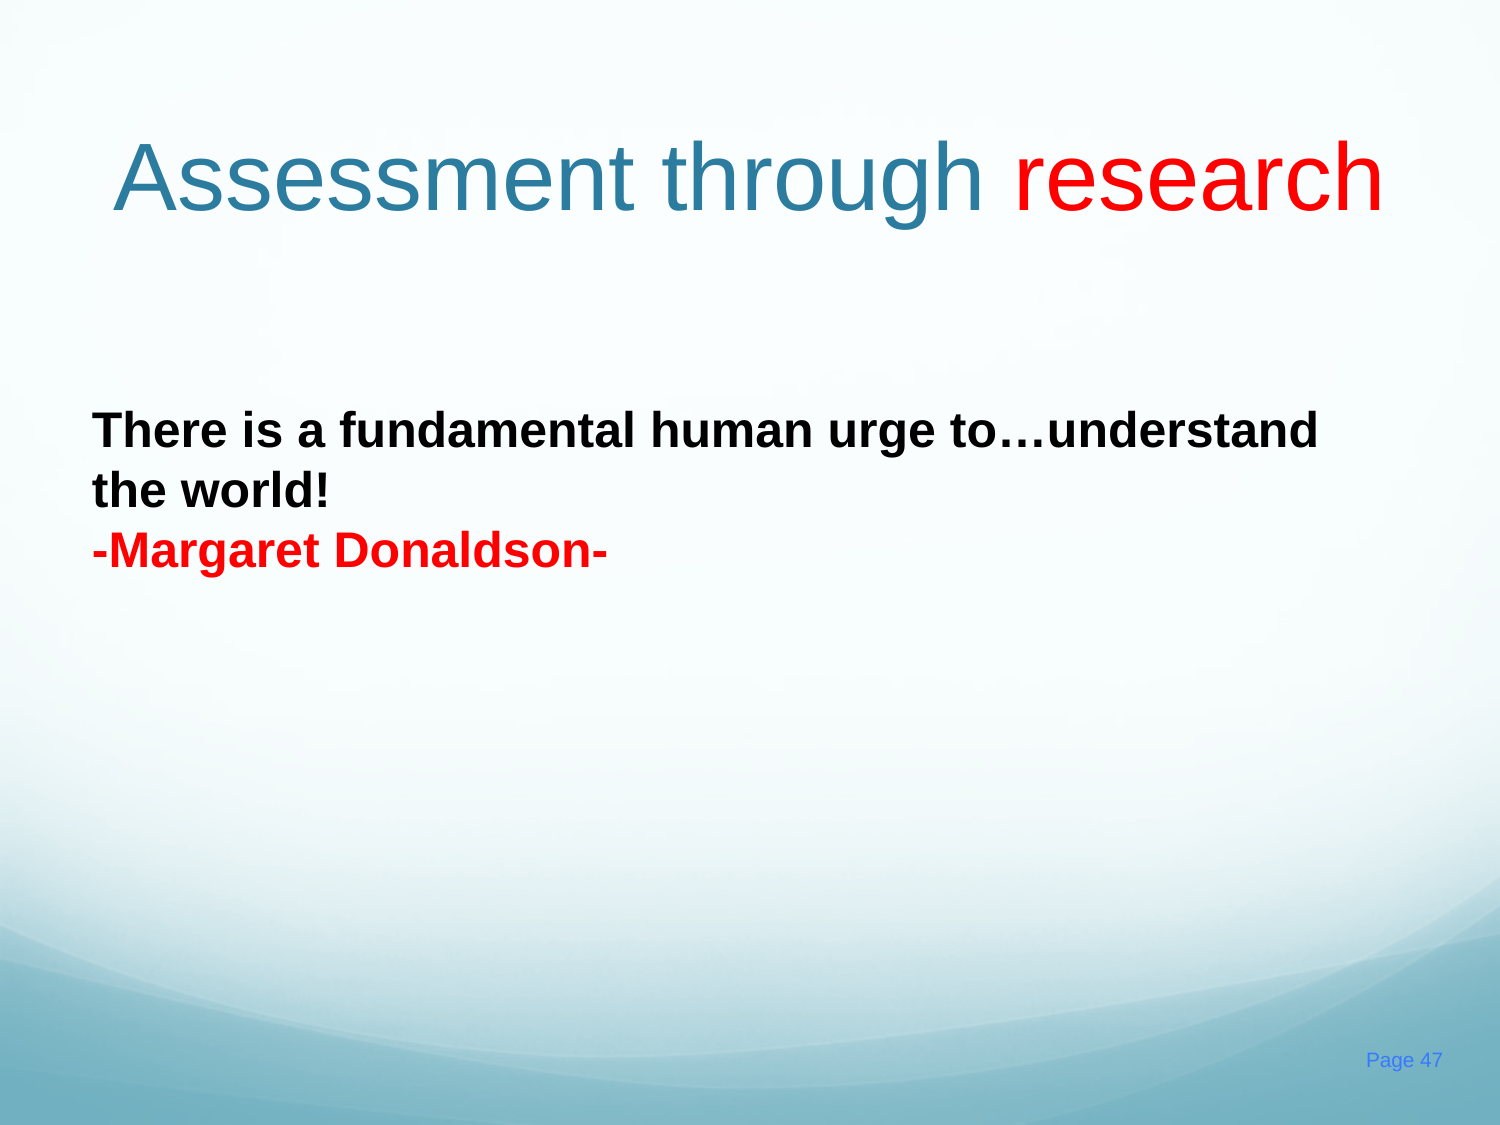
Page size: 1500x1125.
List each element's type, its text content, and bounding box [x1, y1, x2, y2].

slide_number Page 47 [1295, 1029, 1459, 1090]
title Assessment through research [90, 17, 1410, 237]
text_box There is a fundamental human urge to…understand the world! -Margaret Donaldson- [77, 390, 1410, 954]
